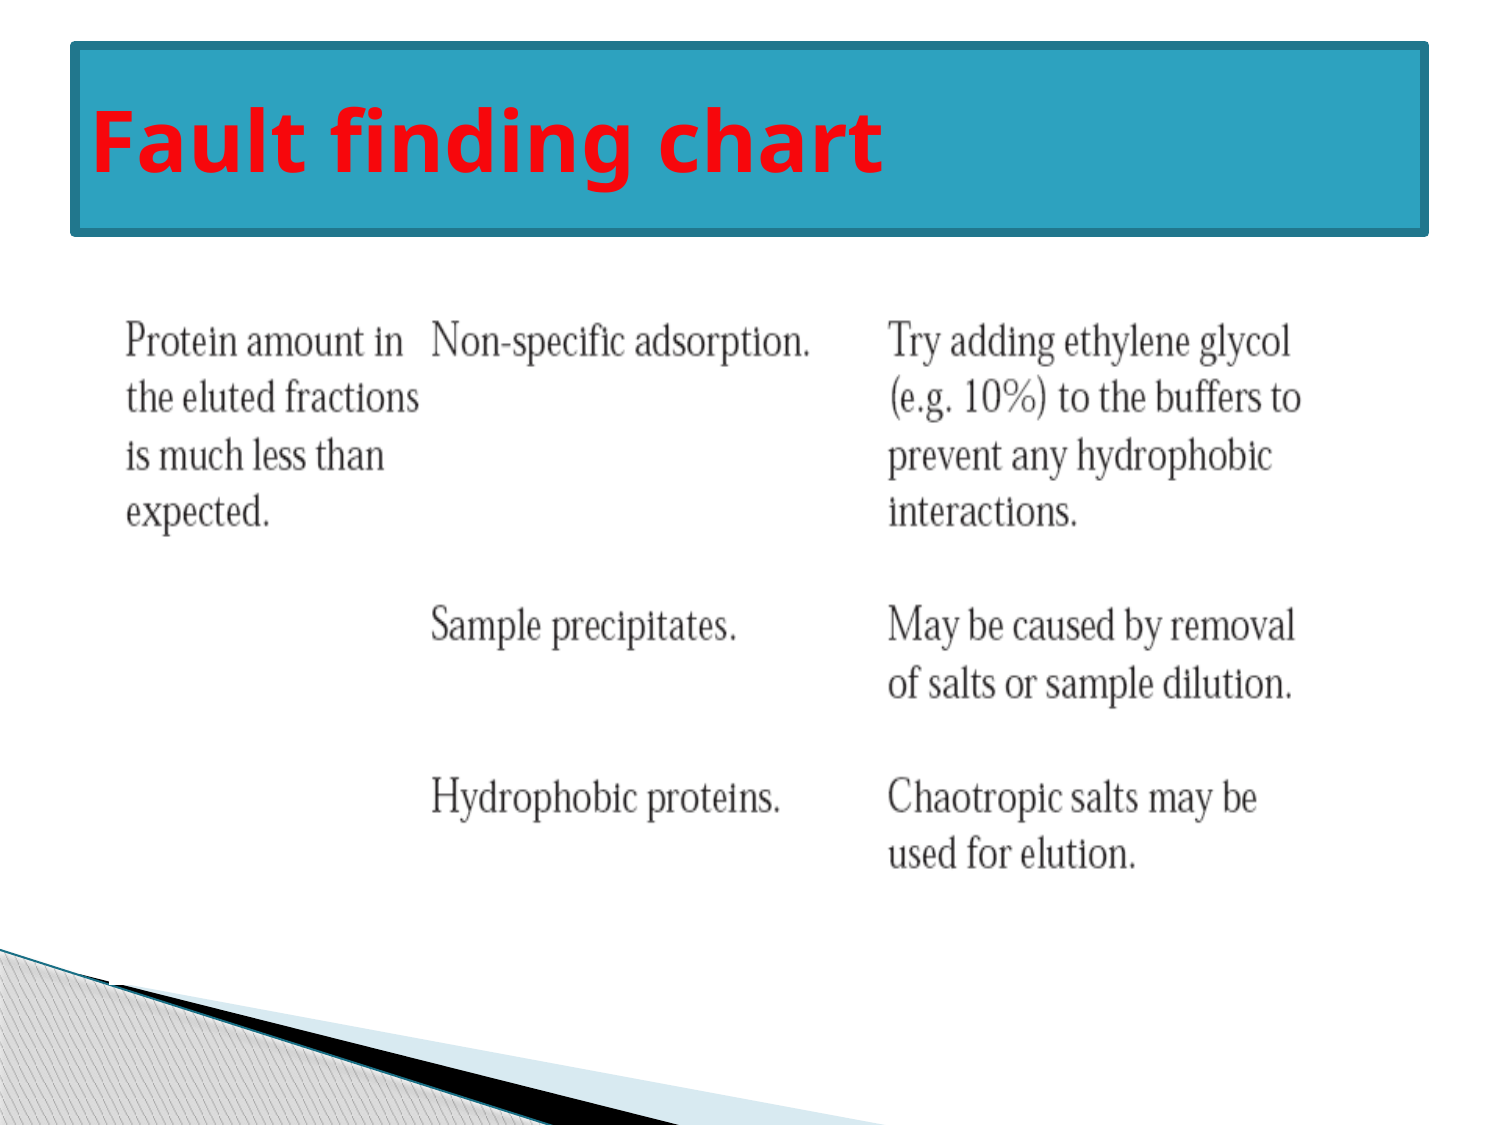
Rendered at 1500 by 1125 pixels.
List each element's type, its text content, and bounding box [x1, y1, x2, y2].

title Fault finding chart [70, 41, 1429, 237]
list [109, 257, 1391, 985]
